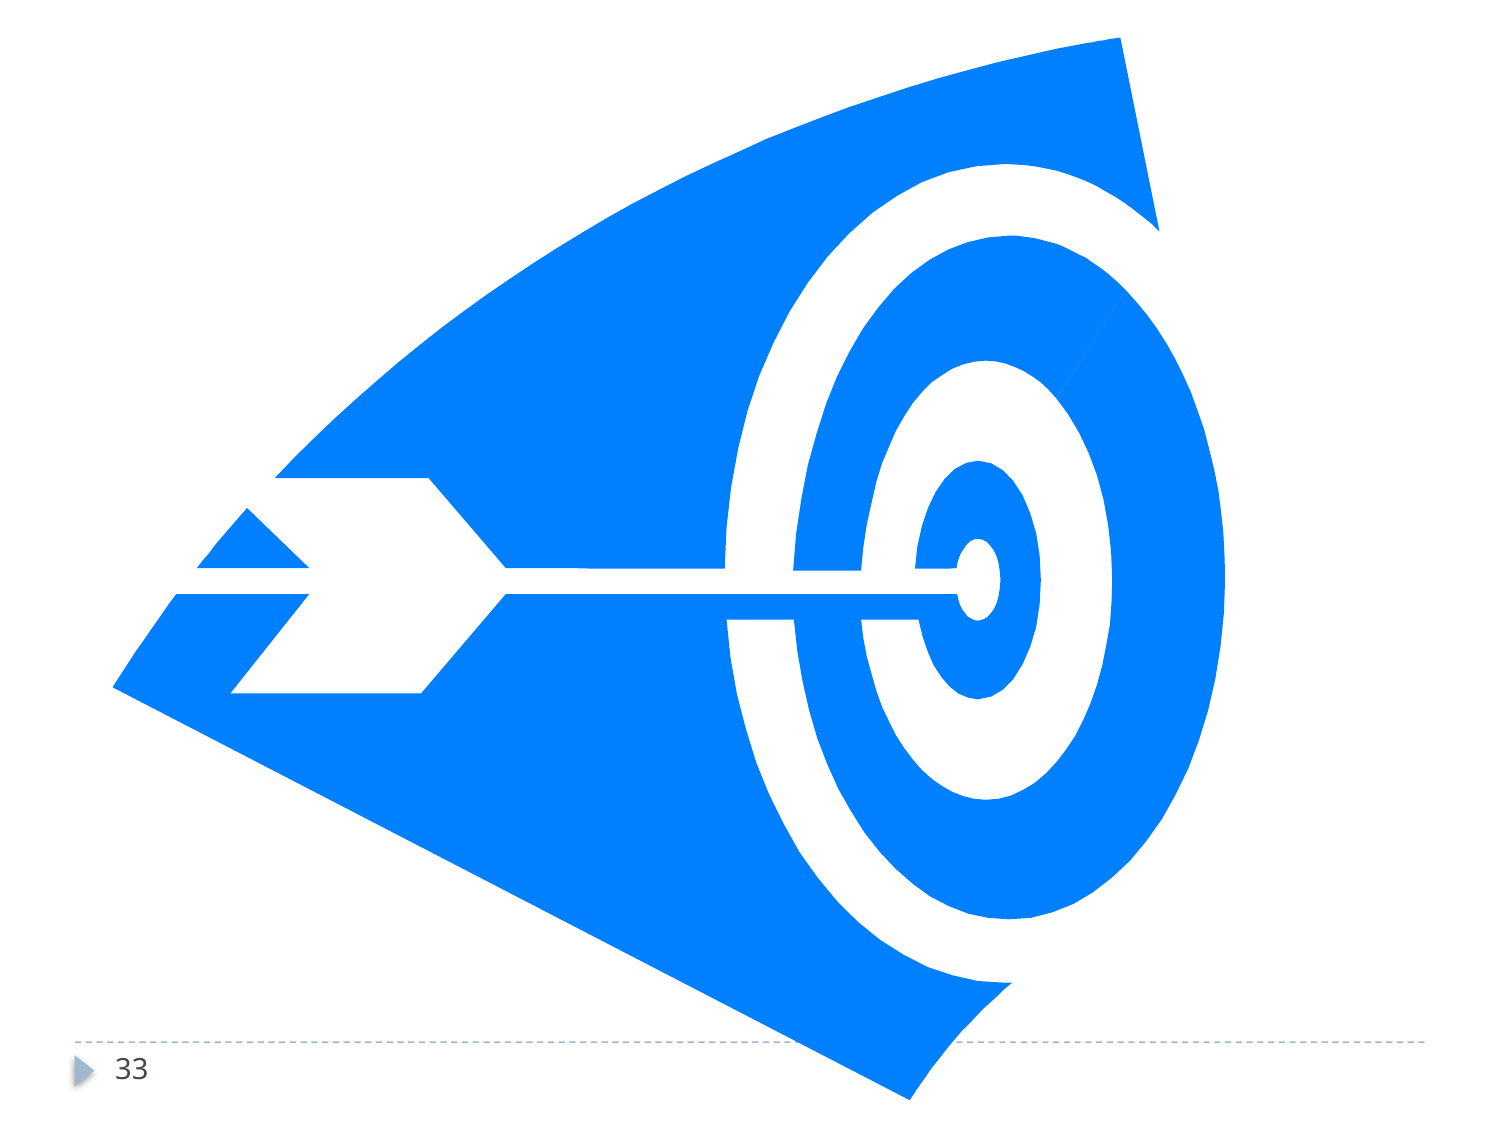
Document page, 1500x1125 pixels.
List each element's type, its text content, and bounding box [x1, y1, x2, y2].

picture [112, 37, 1226, 1101]
slide_number 32 [100, 1042, 106, 1103]
